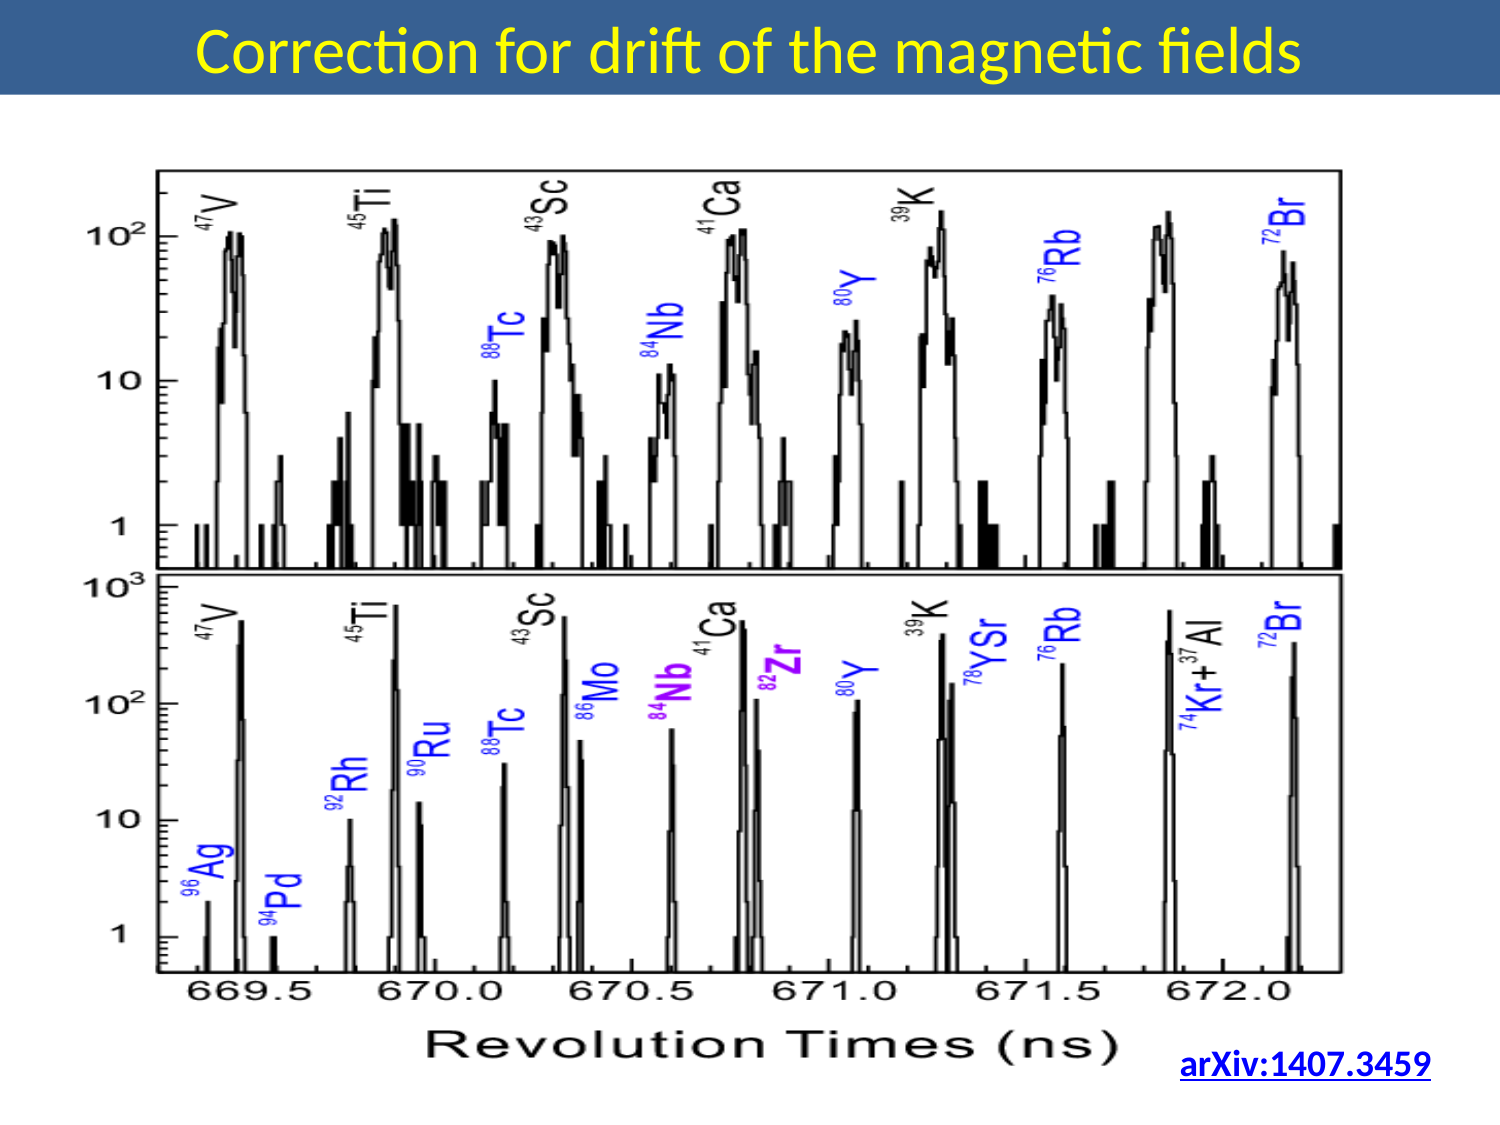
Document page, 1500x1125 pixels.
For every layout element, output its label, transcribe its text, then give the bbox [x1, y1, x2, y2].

text_box arXiv:1407.3459 [1164, 1031, 1447, 1091]
text_box Correction for drift of the magnetic fields [0, 0, 1500, 95]
picture [70, 163, 1357, 1068]
